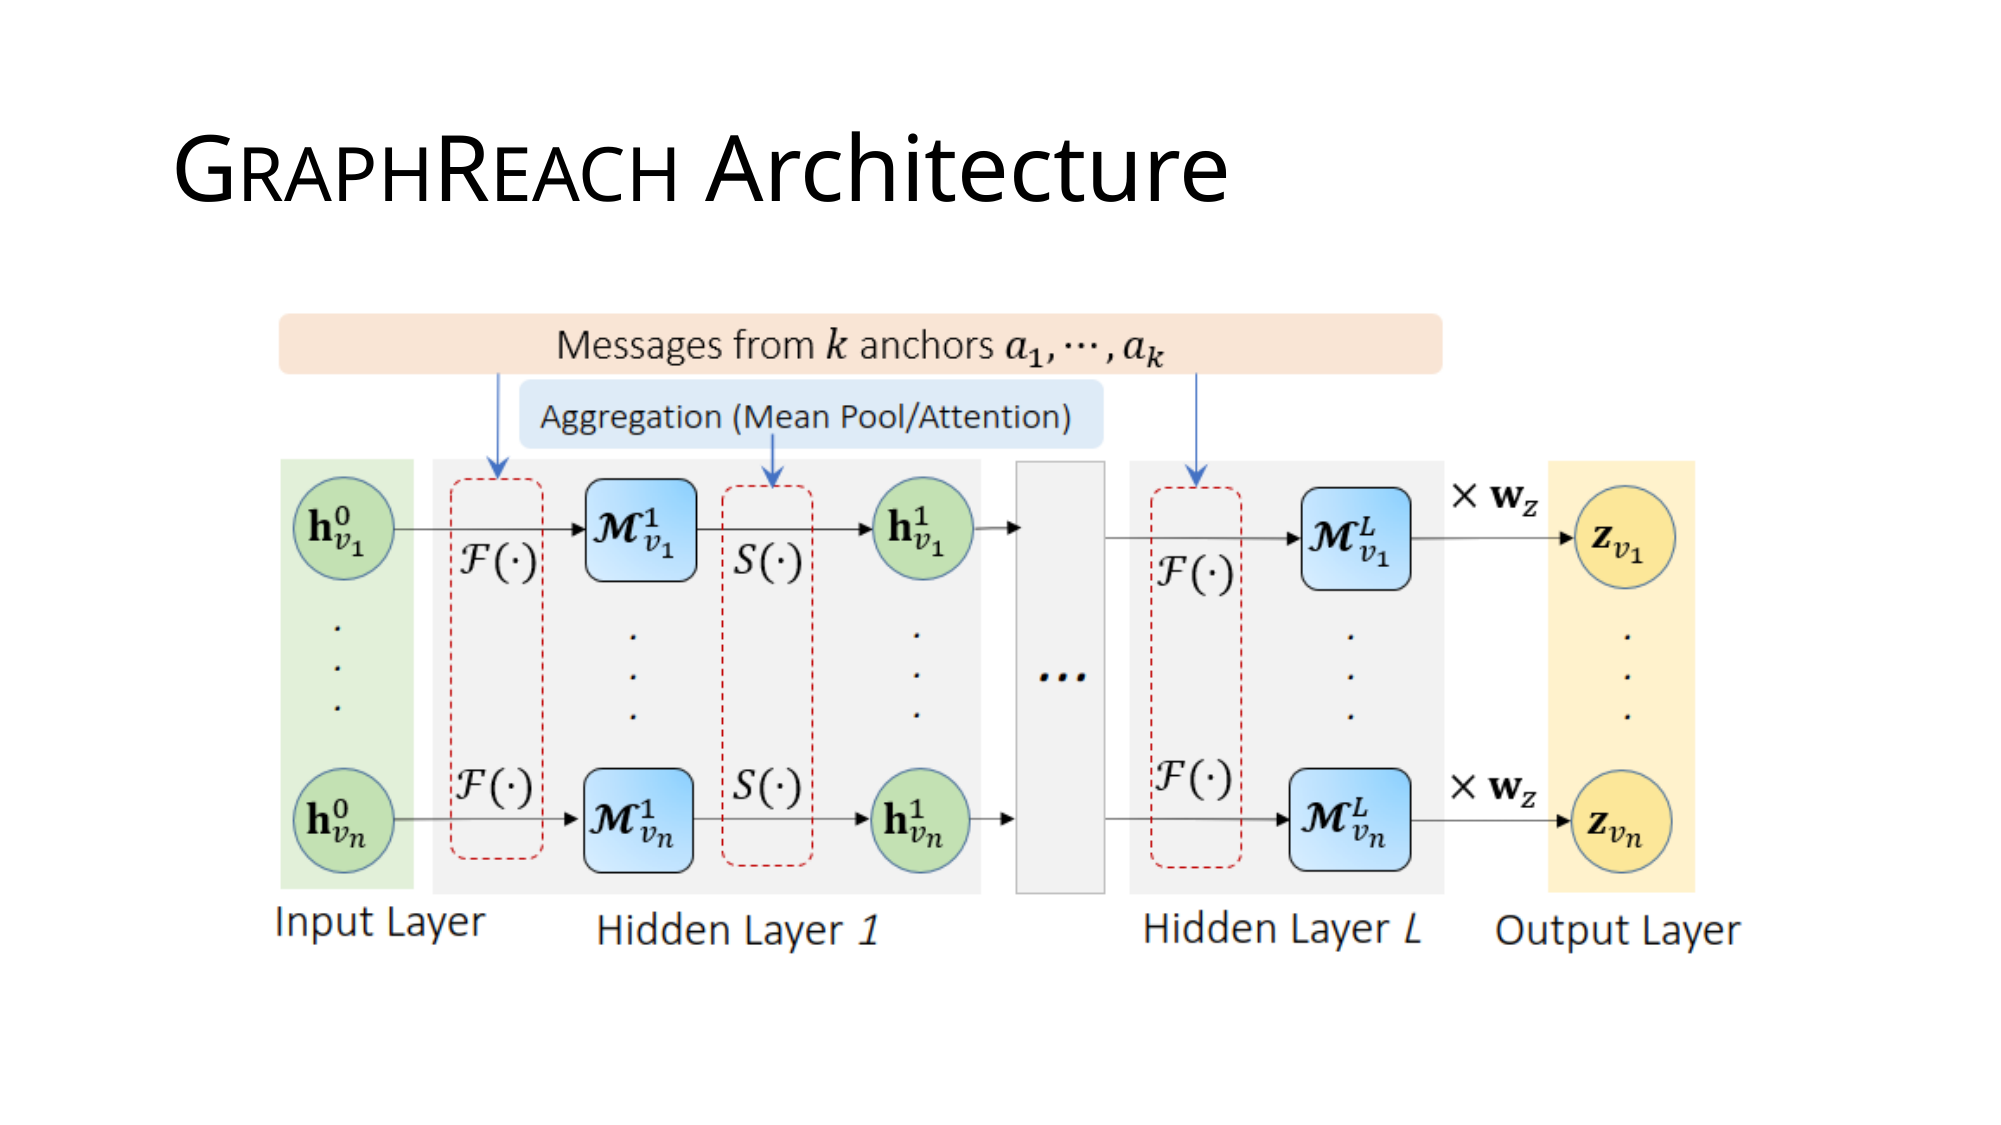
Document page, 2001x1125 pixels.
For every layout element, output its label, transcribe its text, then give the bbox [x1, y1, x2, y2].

text_box GRAPHREACH Architecture [156, 114, 1882, 332]
picture [262, 300, 1756, 964]
